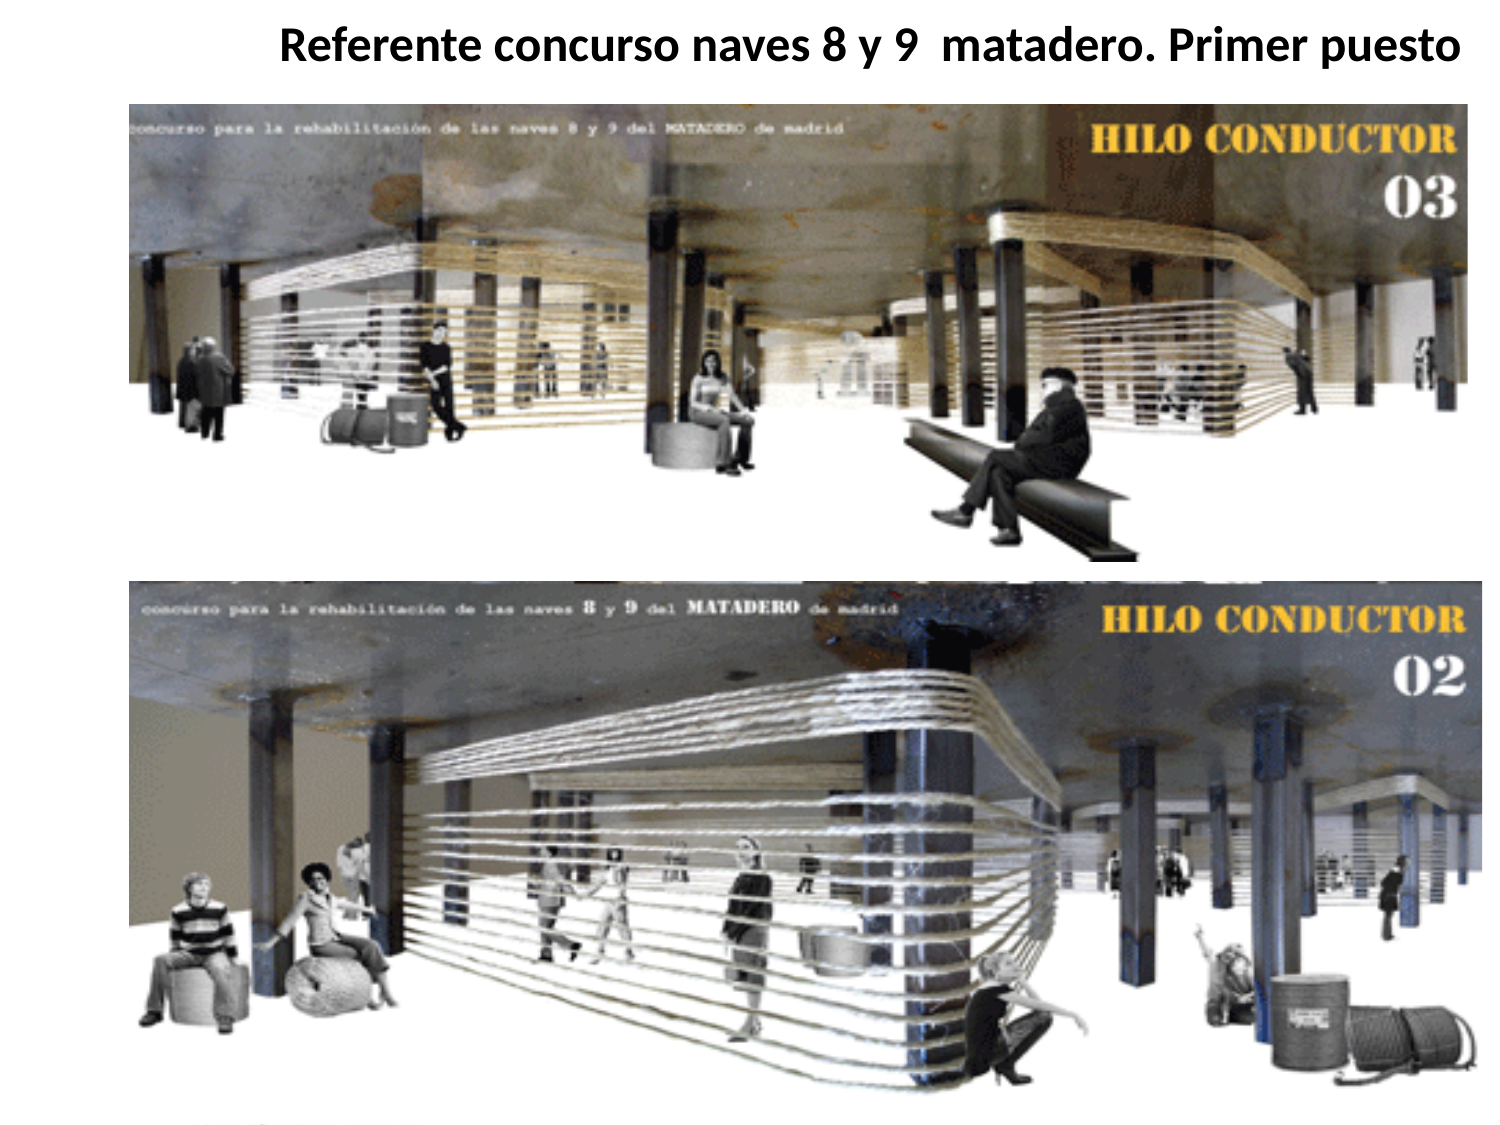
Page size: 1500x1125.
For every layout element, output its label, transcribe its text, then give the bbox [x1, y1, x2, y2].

picture [129, 581, 1483, 1125]
text_box Referente concurso naves 8 y 9 matadero. Primer puesto [264, 3, 1500, 79]
picture [129, 104, 1468, 562]
